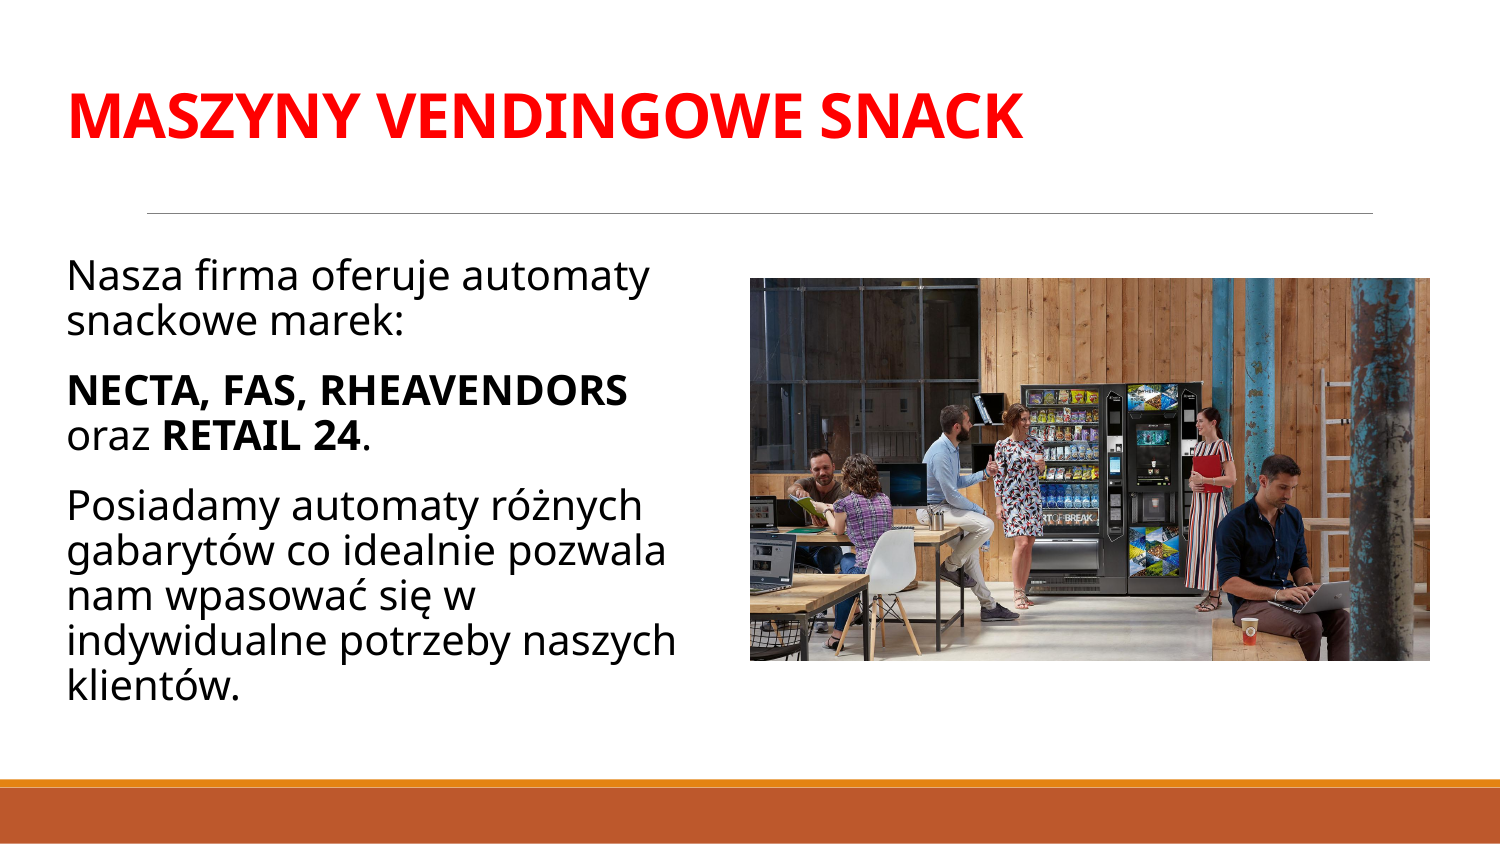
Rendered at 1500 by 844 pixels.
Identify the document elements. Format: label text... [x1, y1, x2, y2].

picture [749, 277, 1431, 661]
list Nasza firma oferuje automaty snackowe marek: NECTA, FAS, RHEAVENDORS oraz RETAIL 24. Posiadamy automaty różnych gabarytów co idealnie pozwala nam wpasować się w indywidualne potrzeby naszych klientów. [51, 189, 731, 750]
title MASZYNY VENDINGOWE SNACK [51, 72, 1449, 167]
